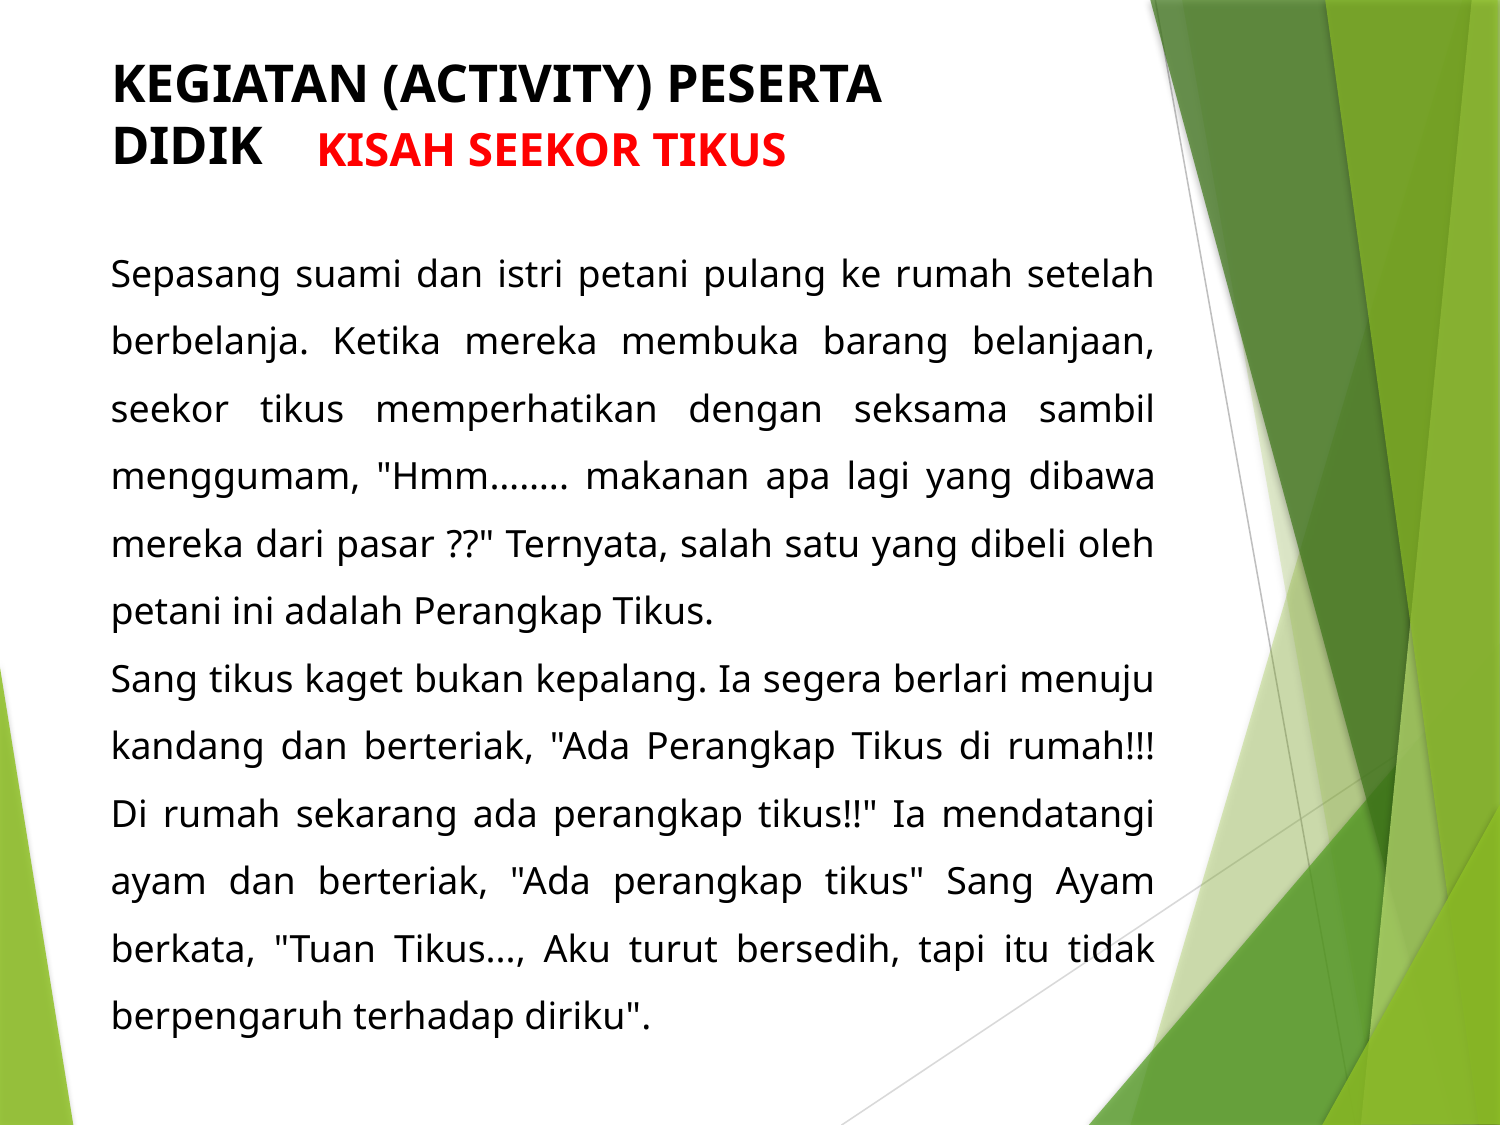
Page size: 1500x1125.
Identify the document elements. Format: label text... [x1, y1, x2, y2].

text_box KISAH SEEKOR TIKUS [301, 113, 904, 185]
title KEGIATAN (ACTIVITY) PESERTA DIDIK [96, 42, 1058, 114]
text_box Sepasang suami dan istri petani pulang ke rumah setelah berbelanja. Ketika mereka membuka barang belanjaan, seekor tikus memperhatikan dengan seksama sambil menggumam, "Hmm…….. makanan apa lagi yang dibawa mereka dari pasar ??" Ternyata, salah satu yang dibeli oleh petani ini adalah Perangkap Tikus. Sang tikus kaget bukan kepalang. Ia segera berlari menuju kandang dan berteriak, "Ada Perangkap Tikus di rumah!!! Di rumah sekarang ada perangkap tikus!!" Ia mendatangi ayam dan berteriak, "Ada perangkap tikus" Sang Ayam berkata, "Tuan Tikus..., Aku turut bersedih, tapi itu tidak berpengaruh terhadap diriku". [95, 219, 1171, 1045]
